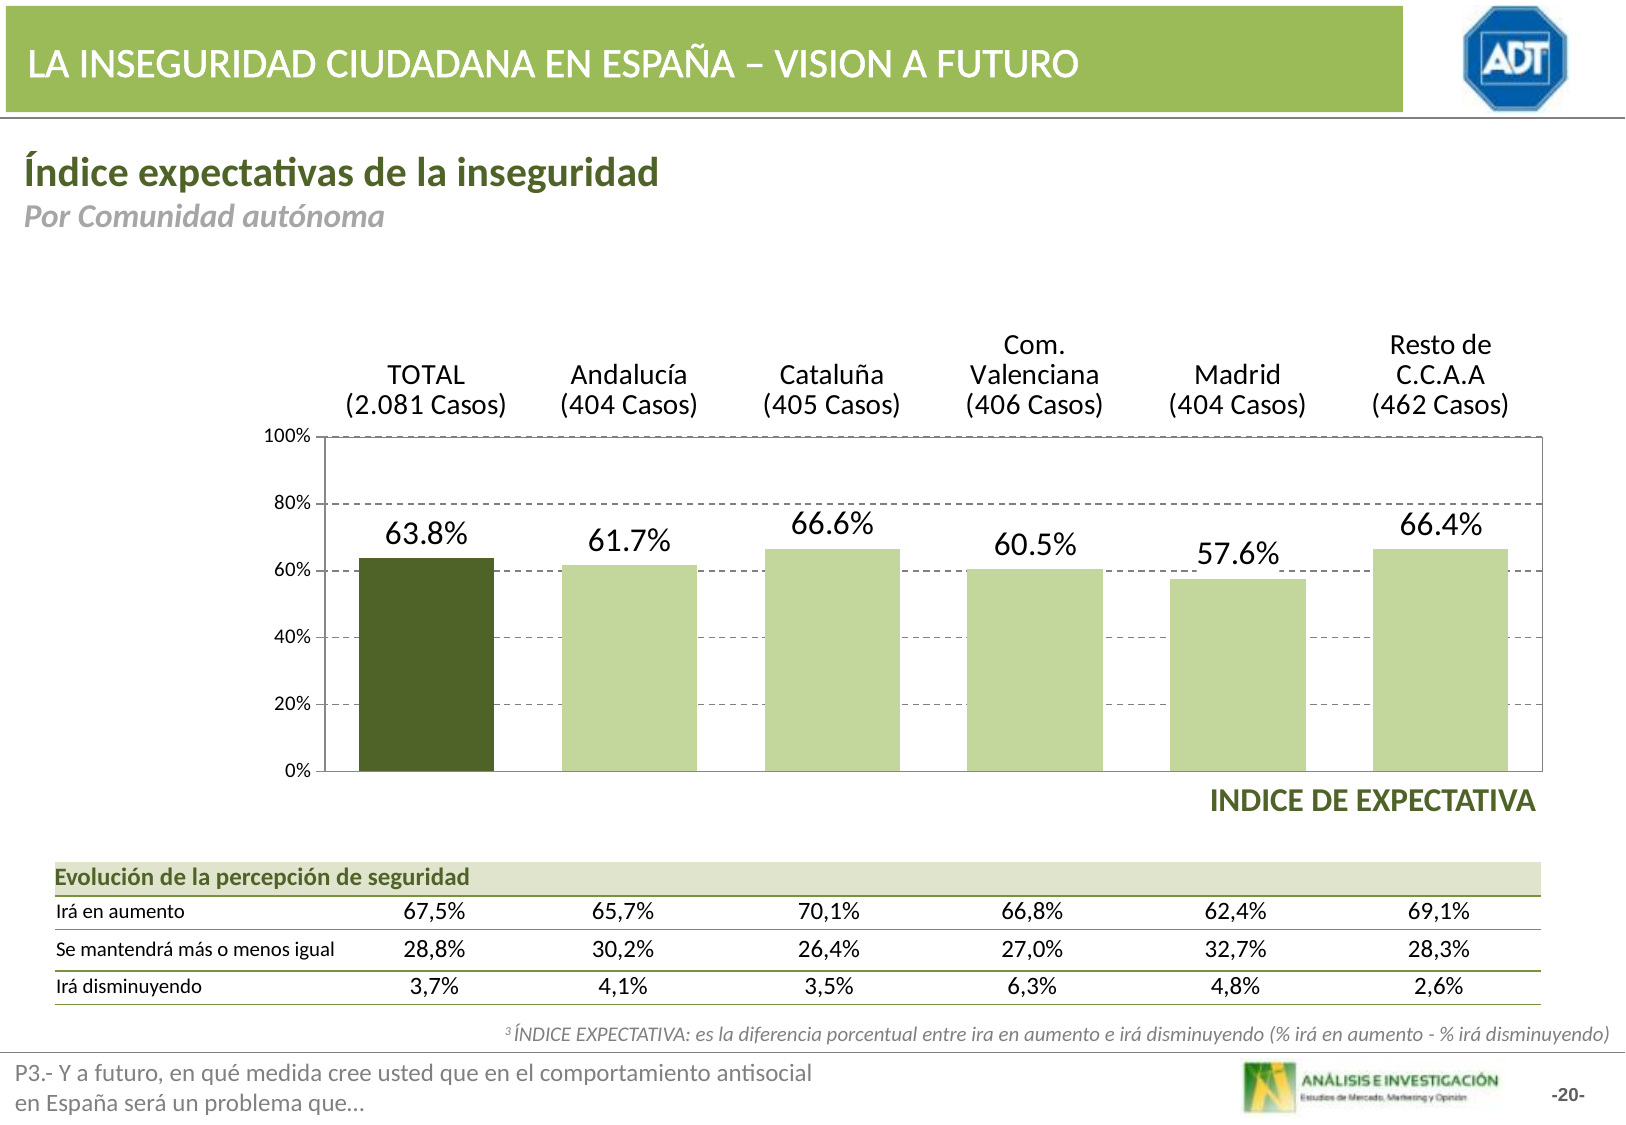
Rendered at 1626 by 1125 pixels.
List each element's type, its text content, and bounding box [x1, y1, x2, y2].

text_box Índice expectativas de la inseguridad Por Comunidad autónoma [9, 137, 1427, 242]
table_cell 67,5% [350, 897, 519, 929]
text_box 3 ÍNDICE EXPECTATIVA: es la diferencia porcentual entre ira en aumento e irá disminuyendo (% irá en aumento - % irá disminuyendo) [219, 1013, 1625, 1053]
table_cell 30,2% [519, 930, 727, 970]
table_cell 27,0% [931, 930, 1134, 970]
table_cell Irá en aumento [55, 897, 350, 929]
table_cell 32,7% [1134, 930, 1337, 970]
table_cell 2,6% [1337, 972, 1541, 1004]
slide_number -20- [1527, 1082, 1610, 1105]
table_cell 69,1% [1337, 897, 1541, 929]
table_cell 3,5% [727, 972, 931, 1004]
picture [1462, 5, 1569, 113]
table_header Evolución de la percepción de seguridad [55, 862, 1541, 895]
table_cell 65,7% [519, 897, 727, 929]
text_box INDICE DE EXPECTATIVA [949, 803, 1552, 826]
table_cell Irá disminuyendo [55, 972, 350, 1004]
table_cell 6,3% [931, 972, 1134, 1004]
picture [1240, 1058, 1507, 1118]
table_cell 26,4% [727, 930, 931, 970]
table_cell 3,7% [350, 972, 519, 1004]
text_box LA INSEGURIDAD CIUDADANA EN ESPAÑA – VISION A FUTURO [12, 27, 1096, 93]
text_box [5, 5, 1403, 113]
table_cell 4,8% [1134, 972, 1337, 1004]
table_cell 28,8% [350, 930, 519, 970]
table_cell Se mantendrá más o menos igual [55, 930, 350, 970]
table_cell 66,8% [931, 897, 1134, 929]
table_cell 62,4% [1134, 897, 1337, 929]
table_cell 4,1% [519, 972, 727, 1004]
chart [245, 309, 1566, 795]
text_box P3.- Y a futuro, en qué medida cree usted que en el comportamiento antisocial en España será un problema que… [0, 1049, 1238, 1124]
table_cell 70,1% [727, 897, 931, 929]
table_cell 28,3% [1337, 930, 1541, 970]
